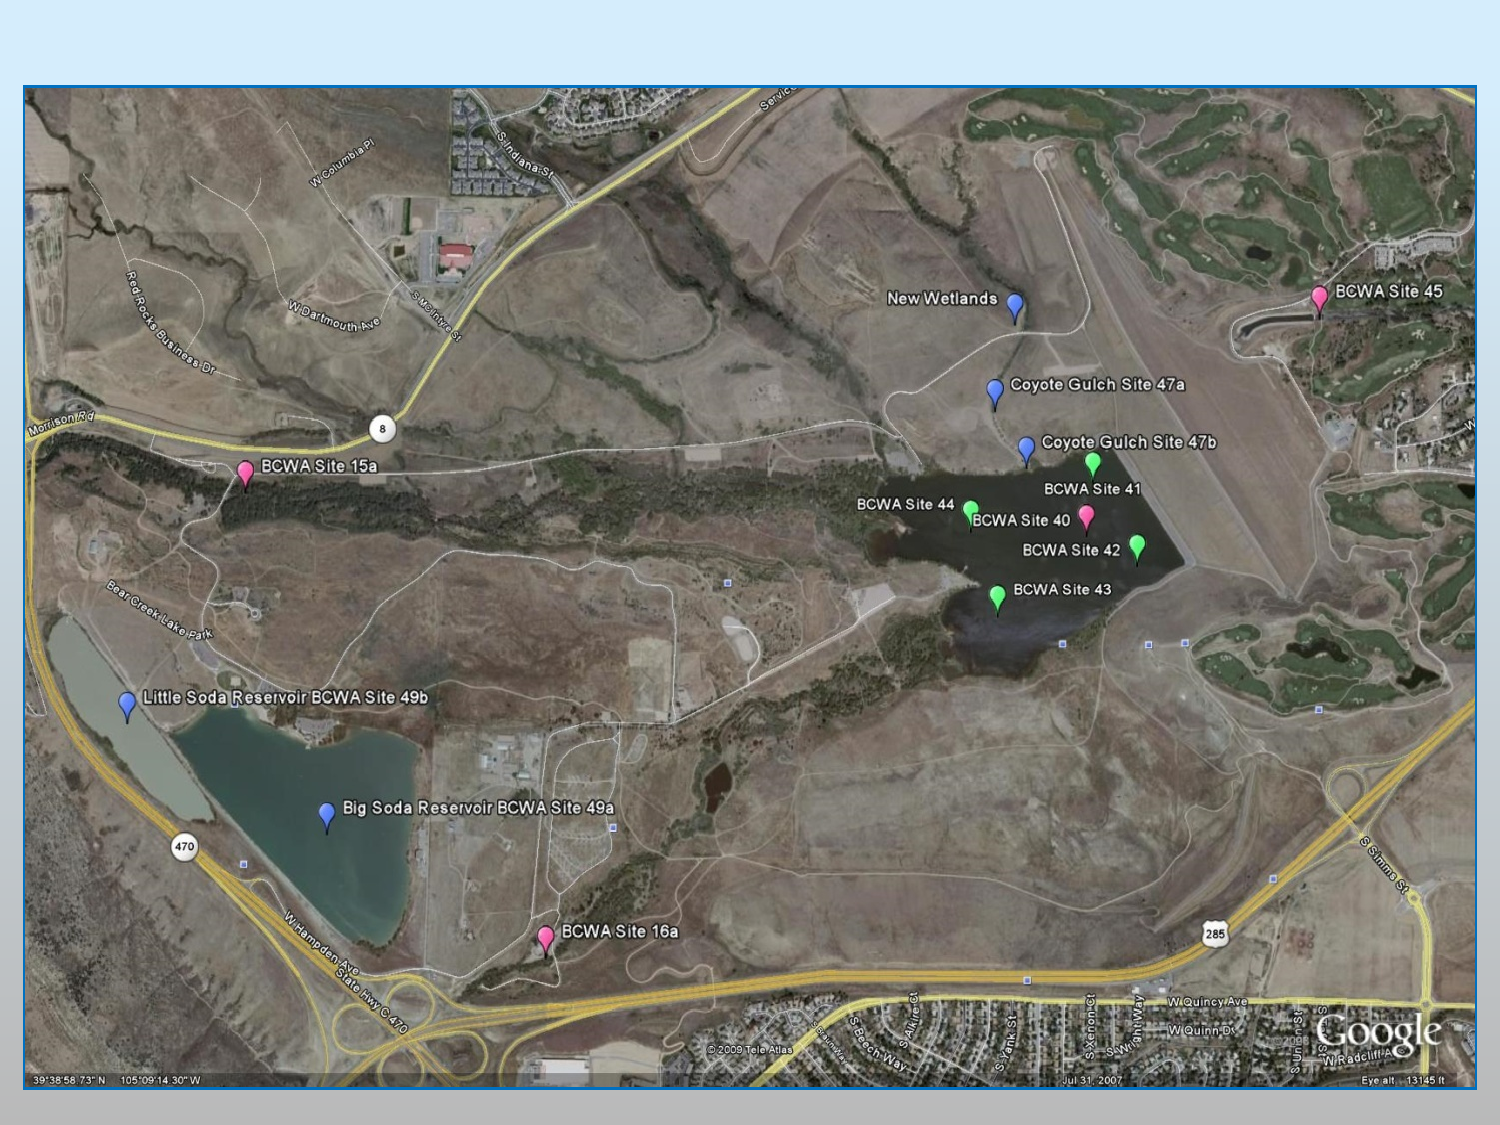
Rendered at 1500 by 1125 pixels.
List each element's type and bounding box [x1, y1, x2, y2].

picture [24, 87, 1476, 1088]
